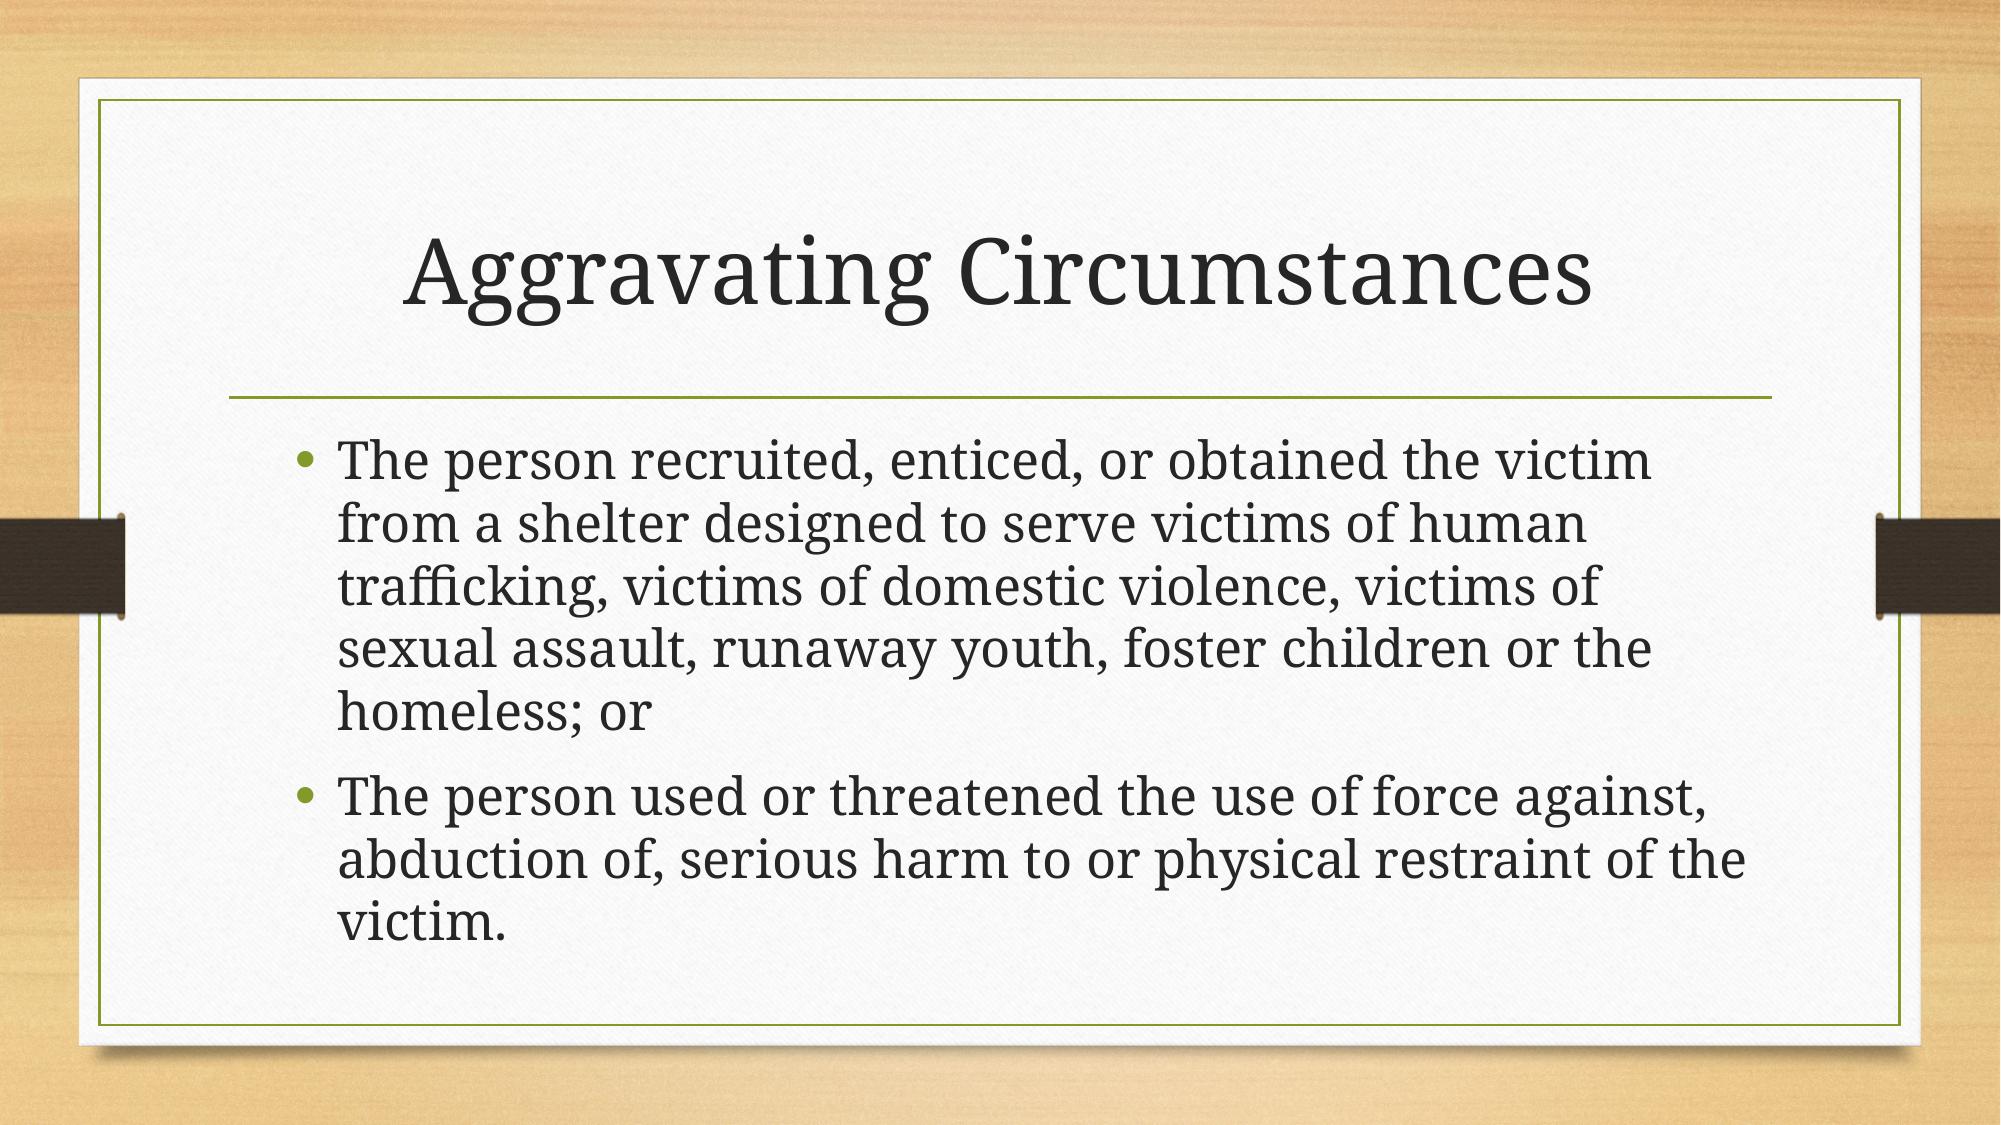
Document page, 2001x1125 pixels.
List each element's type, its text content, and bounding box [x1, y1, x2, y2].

title Aggravating Circumstances [212, 161, 1788, 375]
list The person recruited, enticed, or obtained the victim from a shelter designed to serve victims of human trafficking, victims of domestic violence, victims of sexual assault, runaway youth, foster children or the homeless; or The person used or threatened the use of force against, abduction of, serious harm to or physical restraint of the victim. [212, 419, 1788, 964]
picture [0, 0, 2001, 1125]
